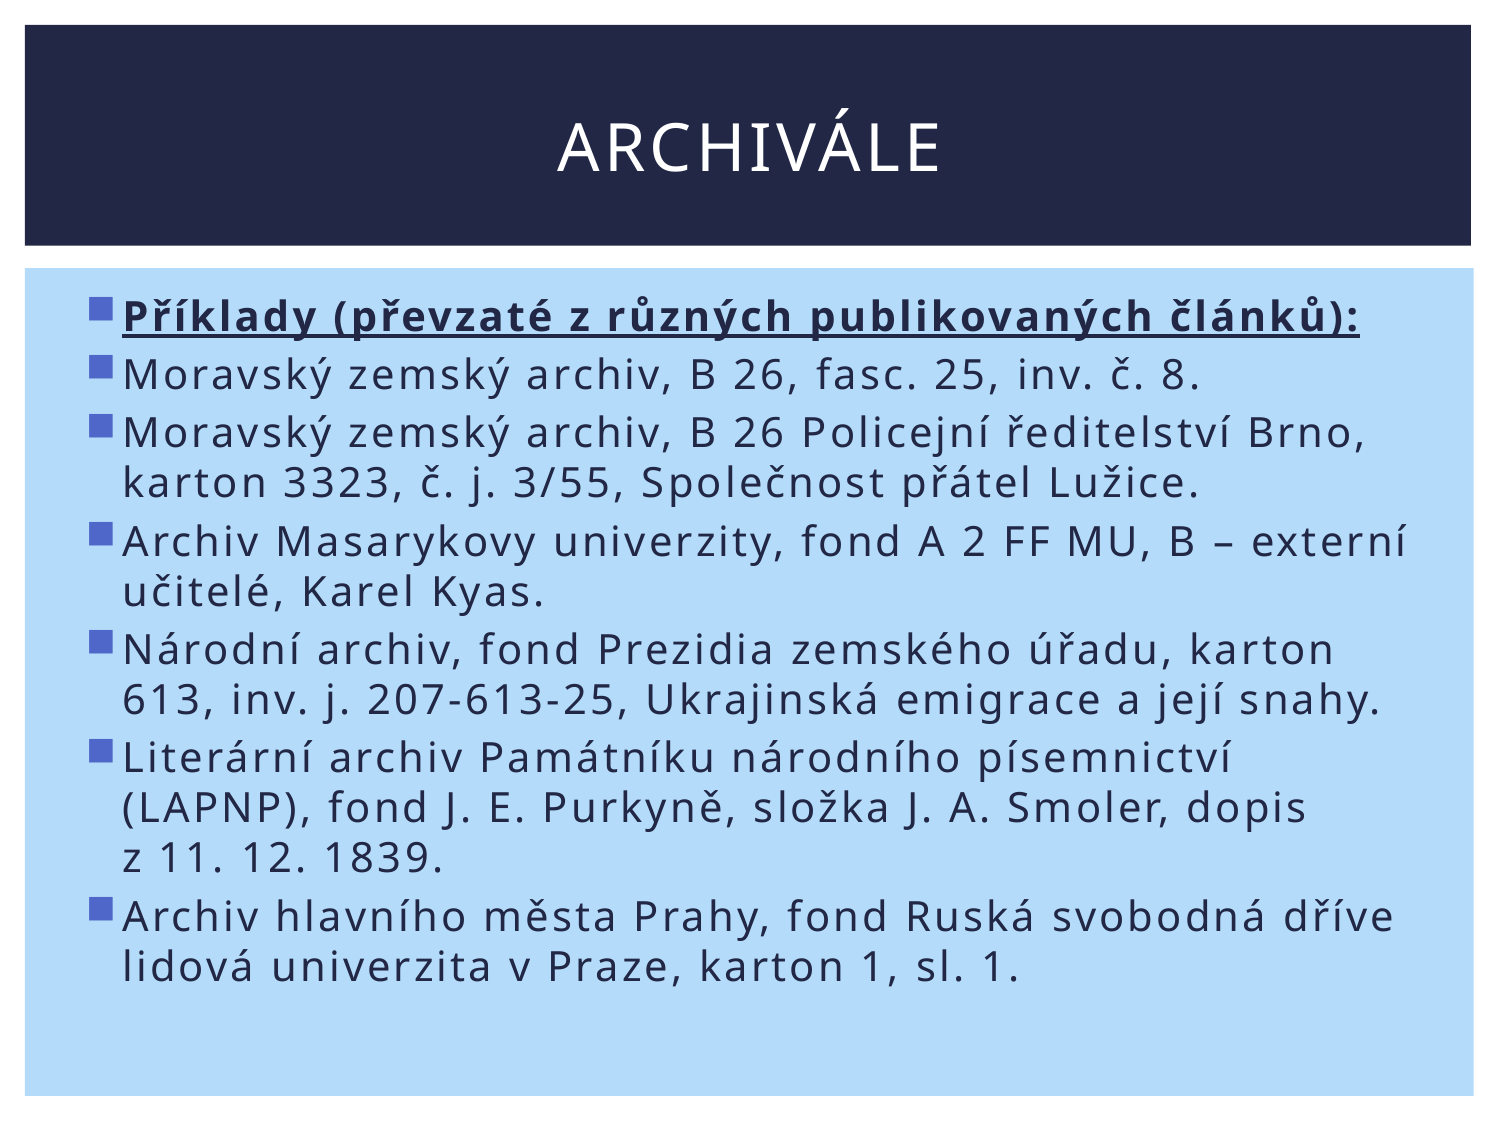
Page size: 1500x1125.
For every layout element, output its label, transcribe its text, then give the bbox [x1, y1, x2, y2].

list Příklady (převzaté z různých publikovaných článků): Moravský zemský archiv, B 26, fasc. 25, inv. č. 8. Moravský zemský archiv, B 26 Policejní ředitelství Brno, karton 3323, č. j. 3/55, Společnost přátel Lužice. Archiv Masarykovy univerzity, fond A 2 FF MU, B – externí učitelé, Karel Kyas. Národní archiv, fond Prezidia zemského úřadu, karton 613, inv. j. 207-613-25, Ukrajinská emigrace a její snahy. Literární archiv Památníku národního písemnictví (LAPNP), fond J. E. Purkyně, složka J. A. Smoler, dopis z 11. 12. 1839. Archiv hlavního města Prahy, fond Ruská svobodná dříve lidová univerzita v Praze, karton 1, sl. 1. [62, 281, 1442, 1005]
title Archivále [62, 58, 1438, 232]
